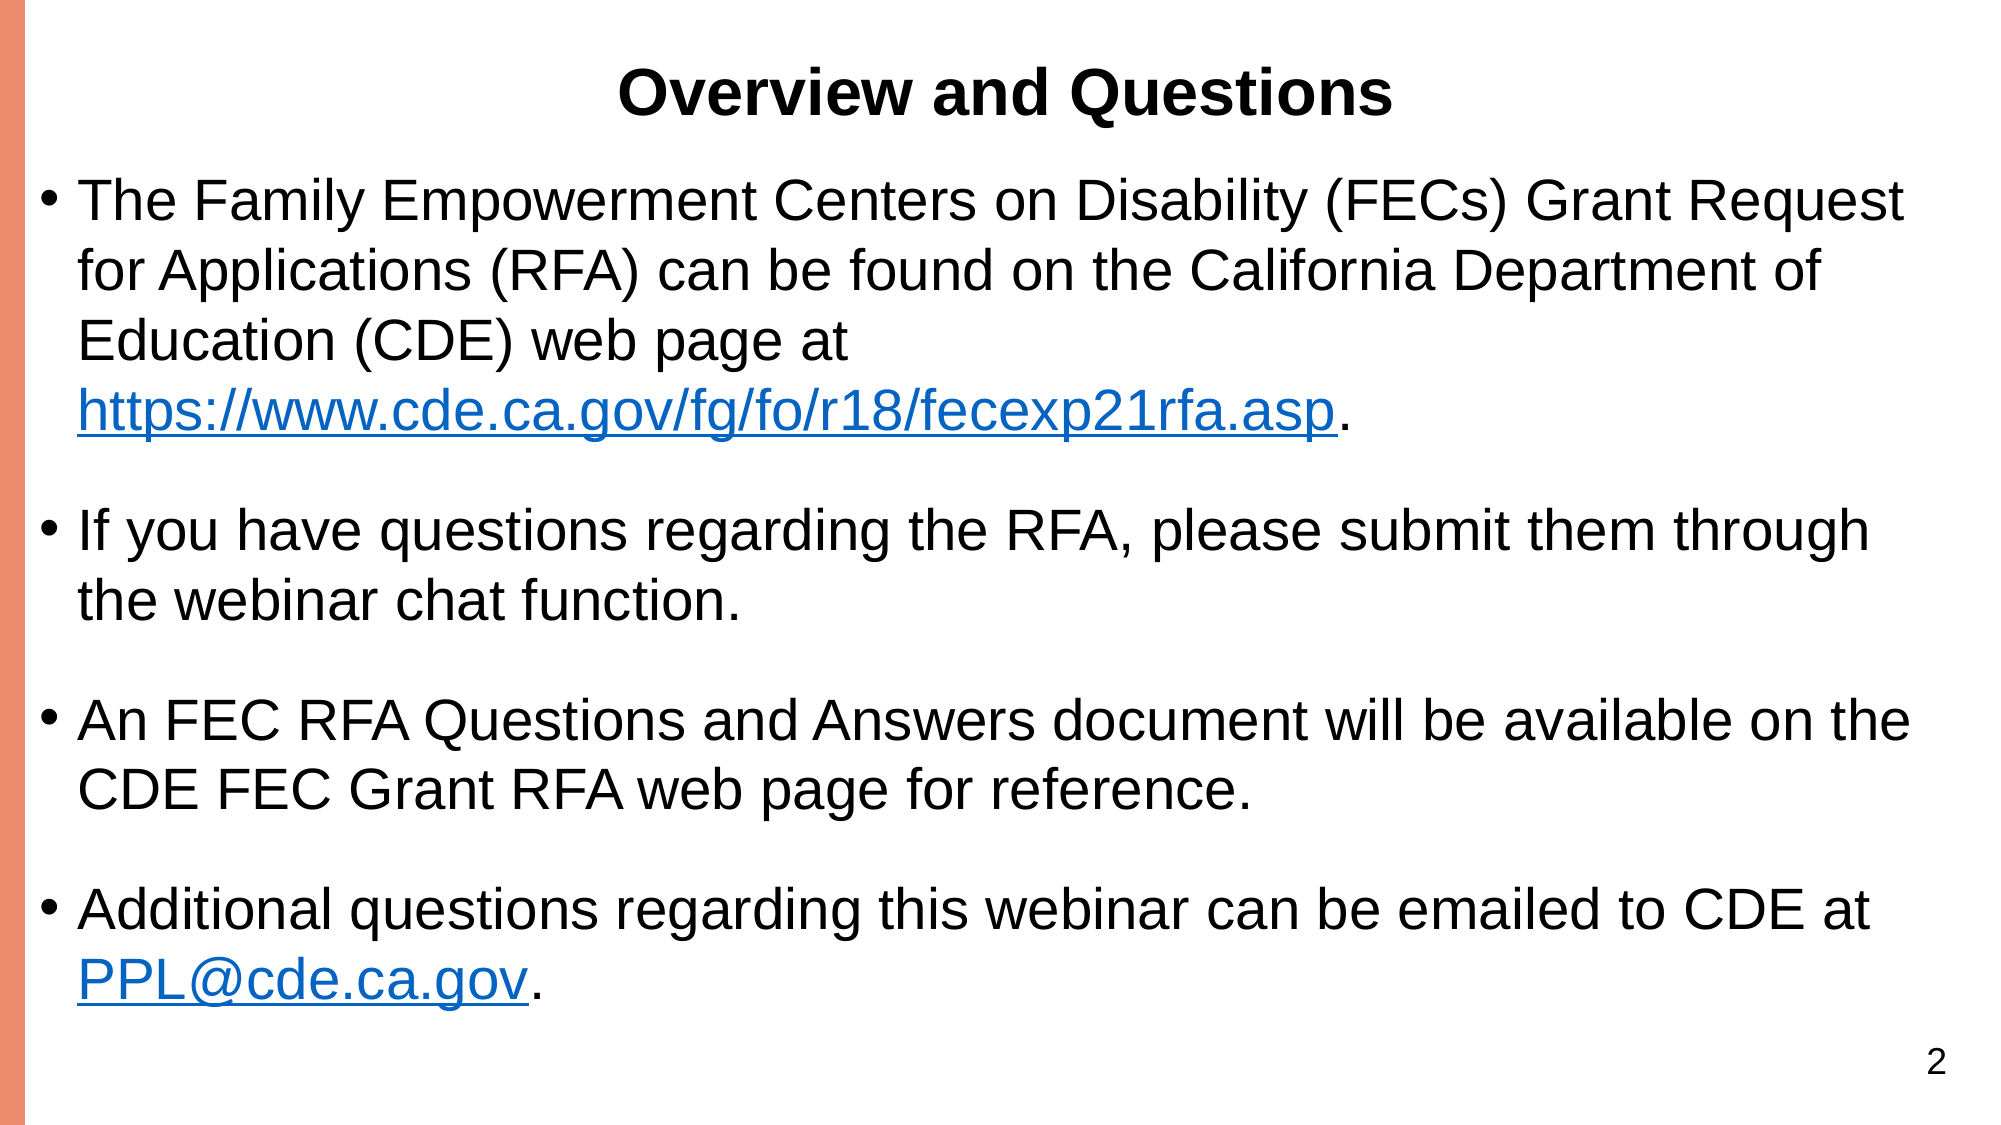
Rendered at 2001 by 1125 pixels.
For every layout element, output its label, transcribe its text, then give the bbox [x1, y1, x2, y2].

text_box 2 [1911, 1029, 1975, 1103]
title Overview and Questions [31, 33, 1982, 156]
list The Family Empowerment Centers on Disability (FECs) Grant Request for Applications (RFA) can be found on the California Department of Education (CDE) web page at https://www.cde.ca.gov/fg/fo/r18/fecexp21rfa.asp. If you have questions regarding the RFA, please submit them through the webinar chat function. An FEC RFA Questions and Answers document will be available on the CDE FEC Grant RFA web page for reference. Additional questions regarding this webinar can be emailed to CDE at PPL@cde.ca.gov. [24, 155, 1969, 1125]
